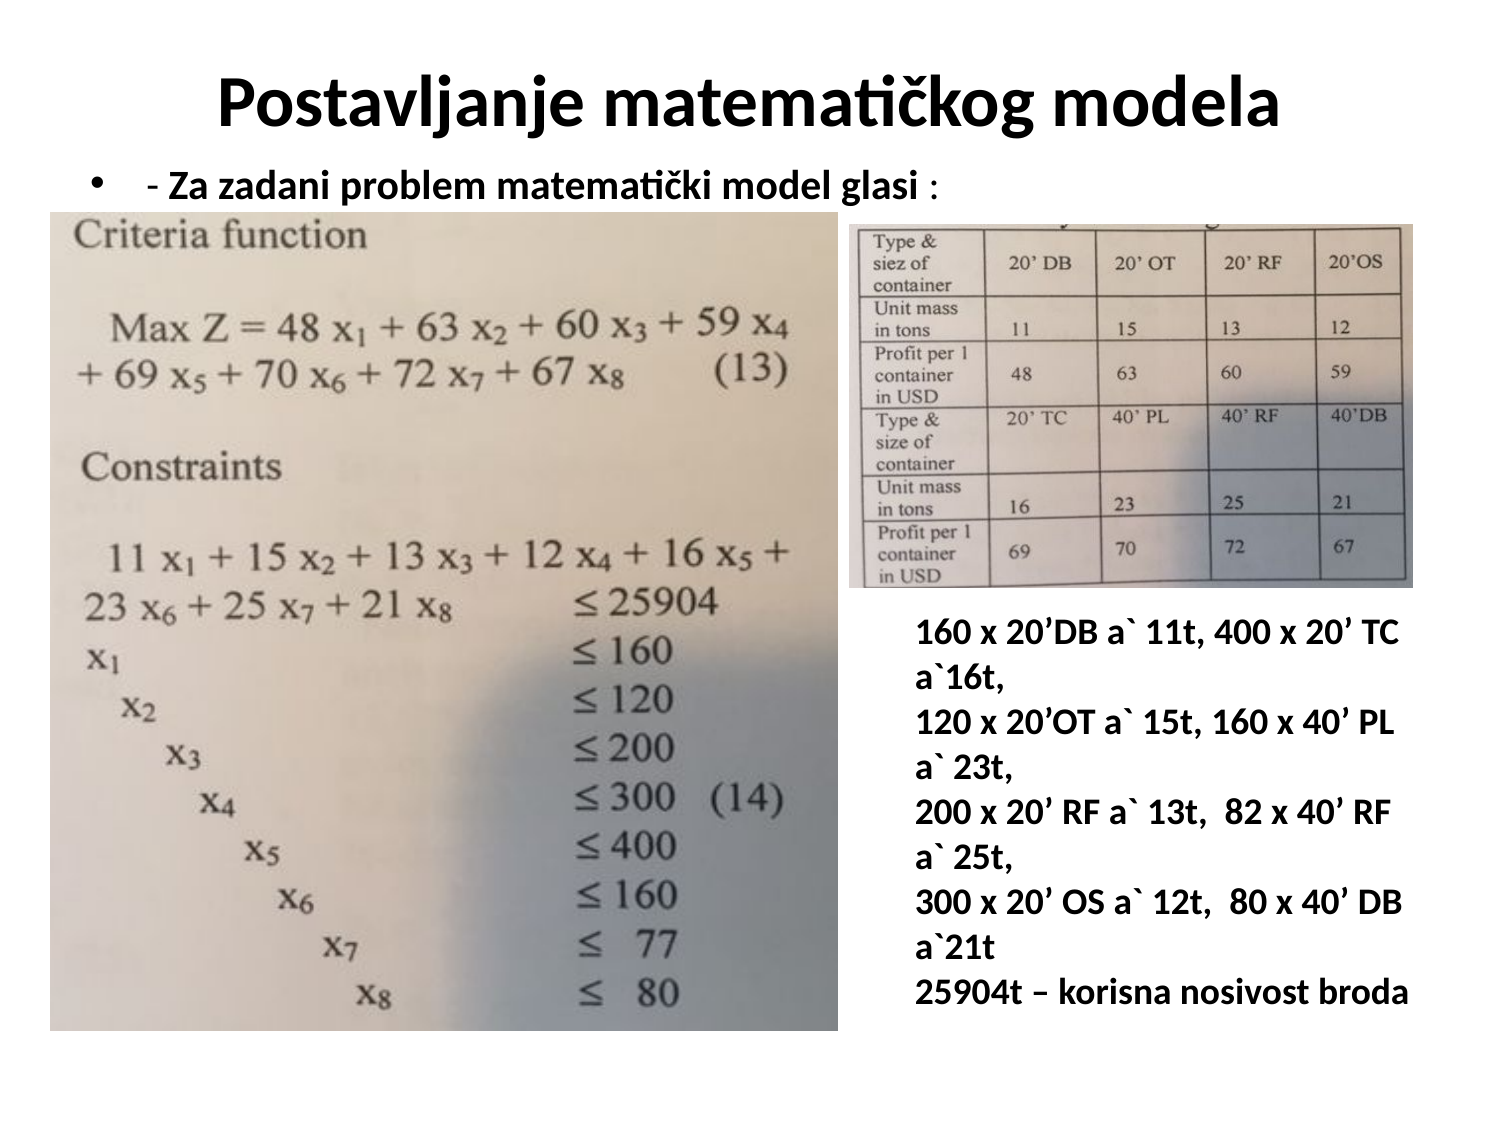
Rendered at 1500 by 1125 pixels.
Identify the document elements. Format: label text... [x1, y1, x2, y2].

text_box 160 x 20’DB a` 11t, 400 x 20’ TC a`16t, 120 x 20’OT a` 15t, 160 x 40’ PL a` 23t, 200 x 20’ RF a` 13t, 82 x 40’ RF a` 25t, 300 x 20’ OS a` 12t, 80 x 40’ DB a`21t 25904t – korisna nosivost broda [899, 599, 1425, 1020]
title Postavljanje matematičkog modela [75, 45, 1425, 149]
picture [849, 224, 1413, 588]
list - Za zadani problem matematički model glasi : [75, 149, 1425, 1005]
picture [49, 212, 838, 1032]
